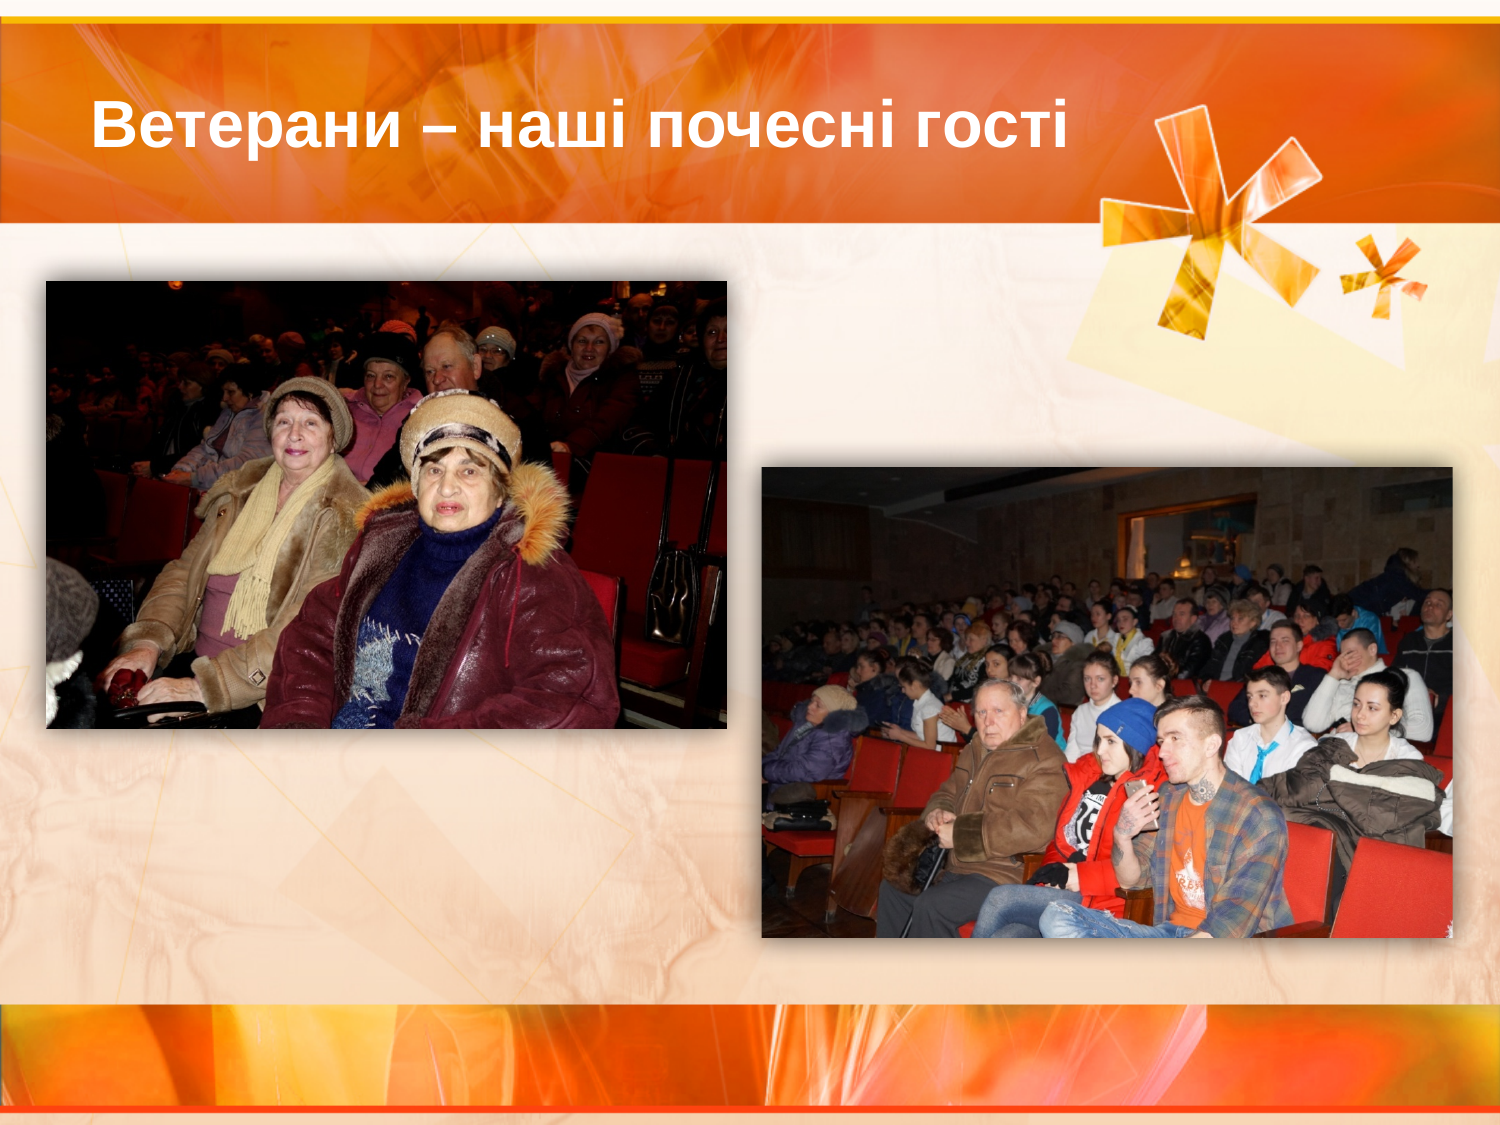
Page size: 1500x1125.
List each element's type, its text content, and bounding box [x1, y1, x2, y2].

title Ветерани – наші почесні гості [74, 26, 1426, 215]
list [46, 280, 727, 729]
picture [0, 0, 1500, 1125]
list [761, 467, 1453, 938]
